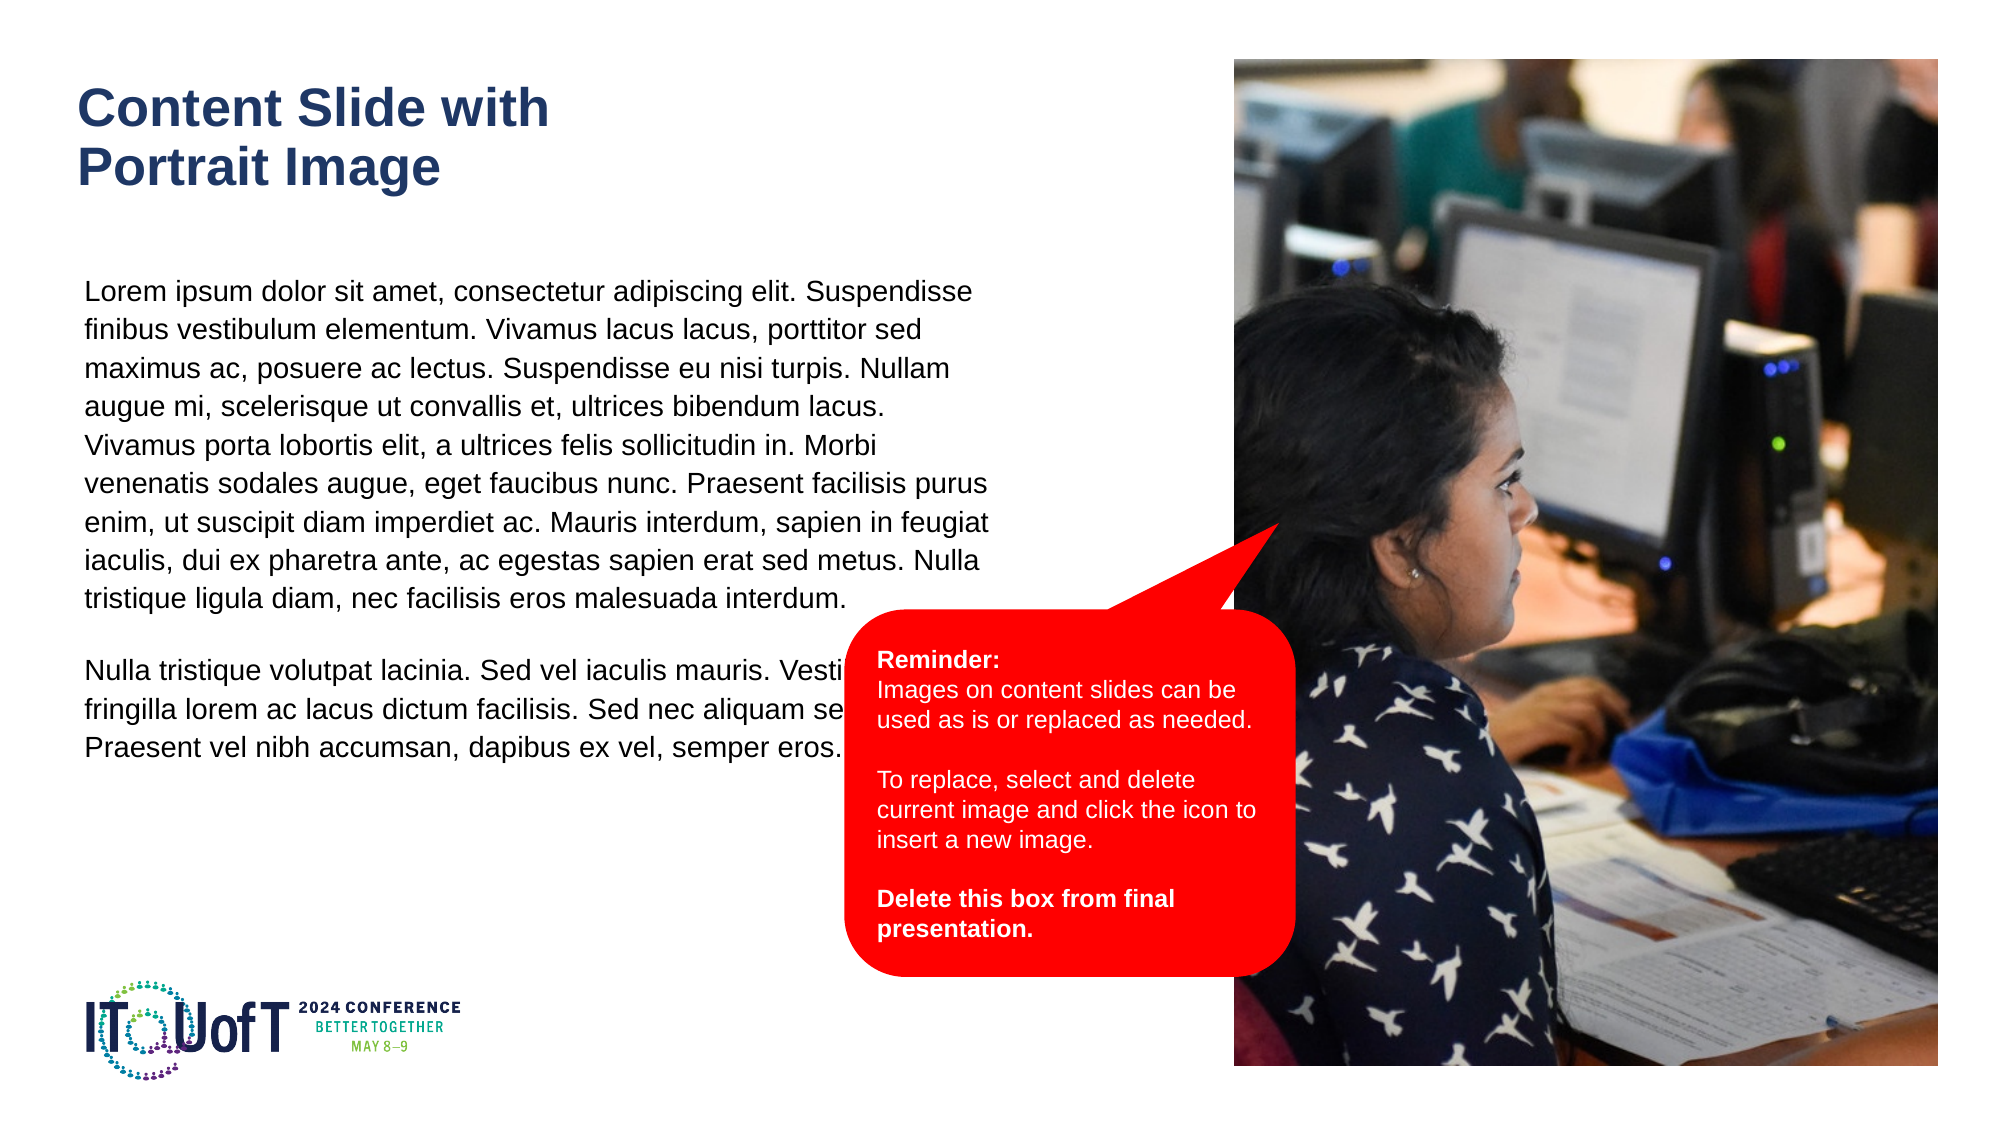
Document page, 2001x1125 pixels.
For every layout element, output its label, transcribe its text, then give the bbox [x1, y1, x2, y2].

picture [1234, 59, 1938, 1066]
list Lorem ipsum dolor sit amet, consectetur adipiscing elit. Suspendisse finibus vestibulum elementum. Vivamus lacus lacus, porttitor sed maximus ac, posuere ac lectus. Suspendisse eu nisi turpis. Nullam augue mi, scelerisque ut convallis et, ultrices bibendum lacus. Vivamus porta lobortis elit, a ultrices felis sollicitudin in. Morbi venenatis sodales augue, eget faucibus nunc. Praesent facilisis purus enim, ut suscipit diam imperdiet ac. Mauris interdum, sapien in feugiat iaculis, dui ex pharetra ante, ac egestas sapien erat sed metus. Nulla tristique ligula diam, nec facilisis eros malesuada interdum. Nulla tristique volutpat lacinia. Sed vel iaculis mauris. Vestibulum fringilla lorem ac lacus dictum facilisis. Sed nec aliquam sem. Praesent vel nibh accumsan, dapibus ex vel, semper eros. [69, 261, 1007, 947]
picture [75, 969, 471, 1092]
text_box Reminder: Images on content slides can be used as is or replaced as needed. To replace, select and delete current image and click the icon to insert a new image. Delete this box from final presentation. [843, 544, 1234, 978]
title Content Slide with Portrait Image [62, 72, 1118, 235]
